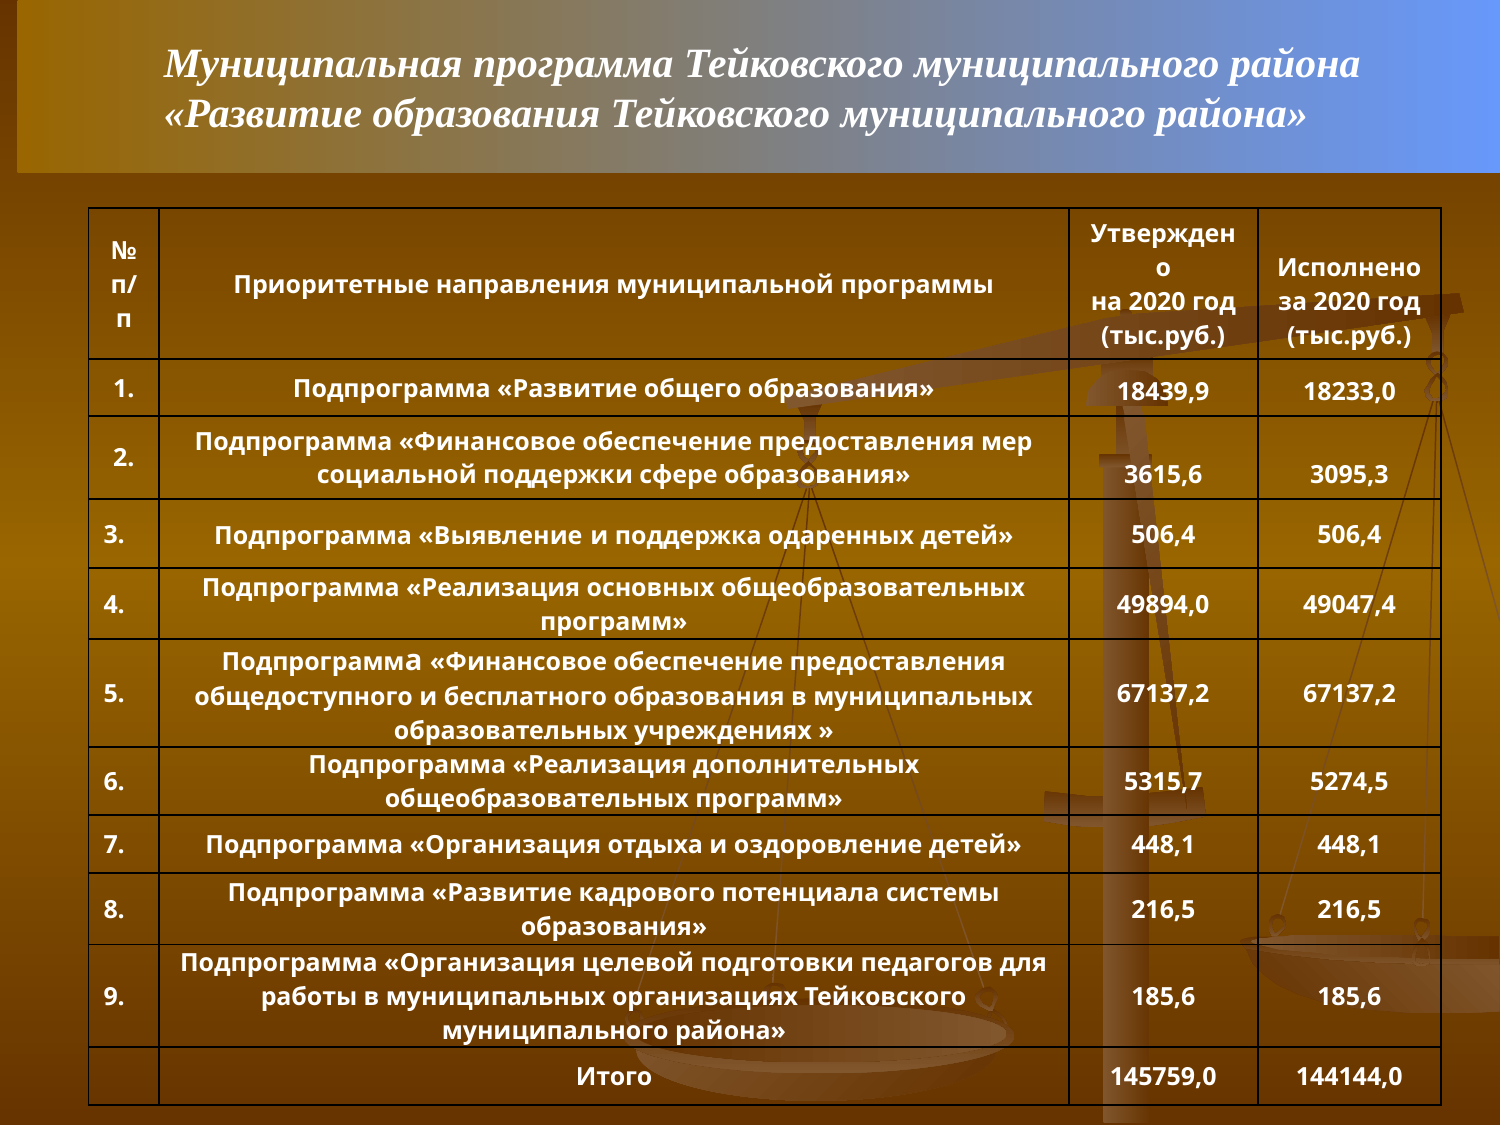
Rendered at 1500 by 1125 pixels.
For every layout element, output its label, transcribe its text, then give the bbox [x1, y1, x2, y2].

table_cell Подпрограмма «Финансовое обеспечение предоставления общедоступного и бесплатного образования в муниципальных образовательных учреждениях » [160, 640, 1068, 746]
table_cell Подпрограмма «Развитие общего образования» [160, 360, 1068, 415]
table_cell 49047,4 [1259, 569, 1440, 638]
text_box Муниципальная программа Тейковского муниципального района «Развитие образования Тейковского муниципального района» [17, 0, 1500, 173]
table_cell 144144,0 [1259, 1048, 1440, 1104]
table_cell Подпрограмма «Выявление и поддержка одаренных детей» [160, 500, 1068, 567]
table_cell 448,1 [1259, 816, 1440, 872]
table_cell 67137,2 [1259, 640, 1440, 746]
table_cell 7. [89, 816, 158, 872]
table_cell 185,6 [1070, 945, 1257, 1046]
table_cell 5315,7 [1070, 748, 1257, 814]
table_cell 67137,2 [1070, 640, 1257, 746]
table_header Приоритетные направления муниципальной программы [160, 209, 1068, 358]
table_cell 506,4 [1259, 500, 1440, 567]
table_cell 216,5 [1070, 874, 1257, 944]
table_cell Подпрограмма «Финансовое обеспечение предоставления мер социальной поддержки сфере образования» [160, 417, 1068, 498]
table_header Утверждено на 2020 год (тыс.руб.) [1070, 209, 1257, 358]
table_cell 18233,0 [1259, 360, 1440, 415]
table_cell 4. [89, 569, 158, 638]
table_header № п/п [89, 209, 158, 358]
table_cell Подпрограмма «Реализация основных общеобразовательных программ» [160, 569, 1068, 638]
table_cell [89, 1048, 158, 1104]
table_cell 18439,9 [1070, 360, 1257, 415]
table_cell 9. [89, 945, 158, 1046]
table_cell 6. [89, 748, 158, 814]
table_cell 216,5 [1259, 874, 1440, 944]
table_cell Подпрограмма «Организация отдыха и оздоровление детей» [160, 816, 1068, 872]
table_cell 3615,6 [1070, 417, 1257, 498]
table_cell 1. [89, 360, 158, 415]
table_cell 49894,0 [1070, 569, 1257, 638]
table_cell Подпрограмма «Реализация дополнительных общеобразовательных программ» [160, 748, 1068, 814]
table_cell Подпрограмма «Организация целевой подготовки педагогов для работы в муниципальных организациях Тейковского муниципального района» [160, 945, 1068, 1046]
table_cell 185,6 [1259, 945, 1440, 1046]
table_cell Итого [160, 1048, 1068, 1104]
table_cell 3095,3 [1259, 417, 1440, 498]
table_cell 145759,0 [1070, 1048, 1257, 1104]
table_cell 5. [89, 640, 158, 746]
table_cell 2. [89, 417, 158, 498]
table_cell 8. [89, 874, 158, 944]
table_header Исполнено за 2020 год (тыс.руб.) [1259, 209, 1440, 358]
table_cell 506,4 [1070, 500, 1257, 567]
table_cell 448,1 [1070, 816, 1257, 872]
table_cell 5274,5 [1259, 748, 1440, 814]
table_cell 3. [89, 500, 158, 567]
table_cell Подпрограмма «Развитие кадрового потенциала системы образования» [160, 874, 1068, 944]
